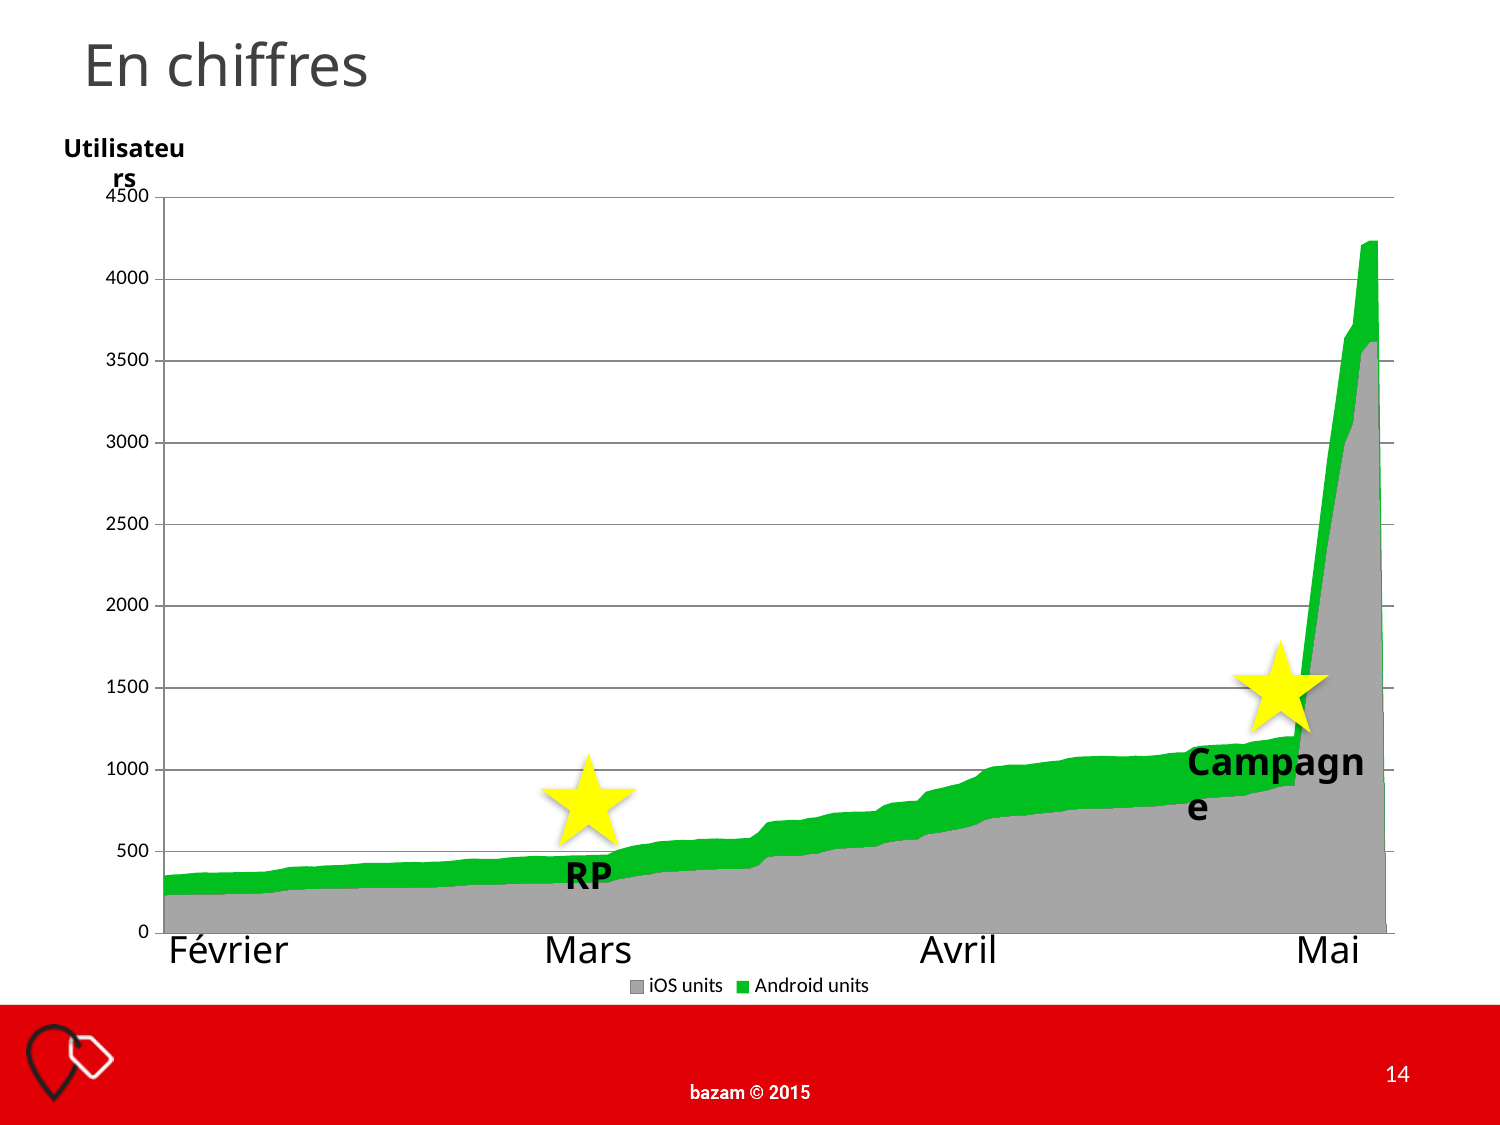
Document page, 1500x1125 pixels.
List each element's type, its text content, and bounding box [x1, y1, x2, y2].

picture [689, 1084, 811, 1099]
slide_number 14 [1074, 1042, 1425, 1103]
title En chiffres [68, 0, 1350, 126]
text_box Utilisateurs [44, 125, 205, 200]
picture [26, 1024, 114, 1103]
chart [78, 170, 1422, 1004]
